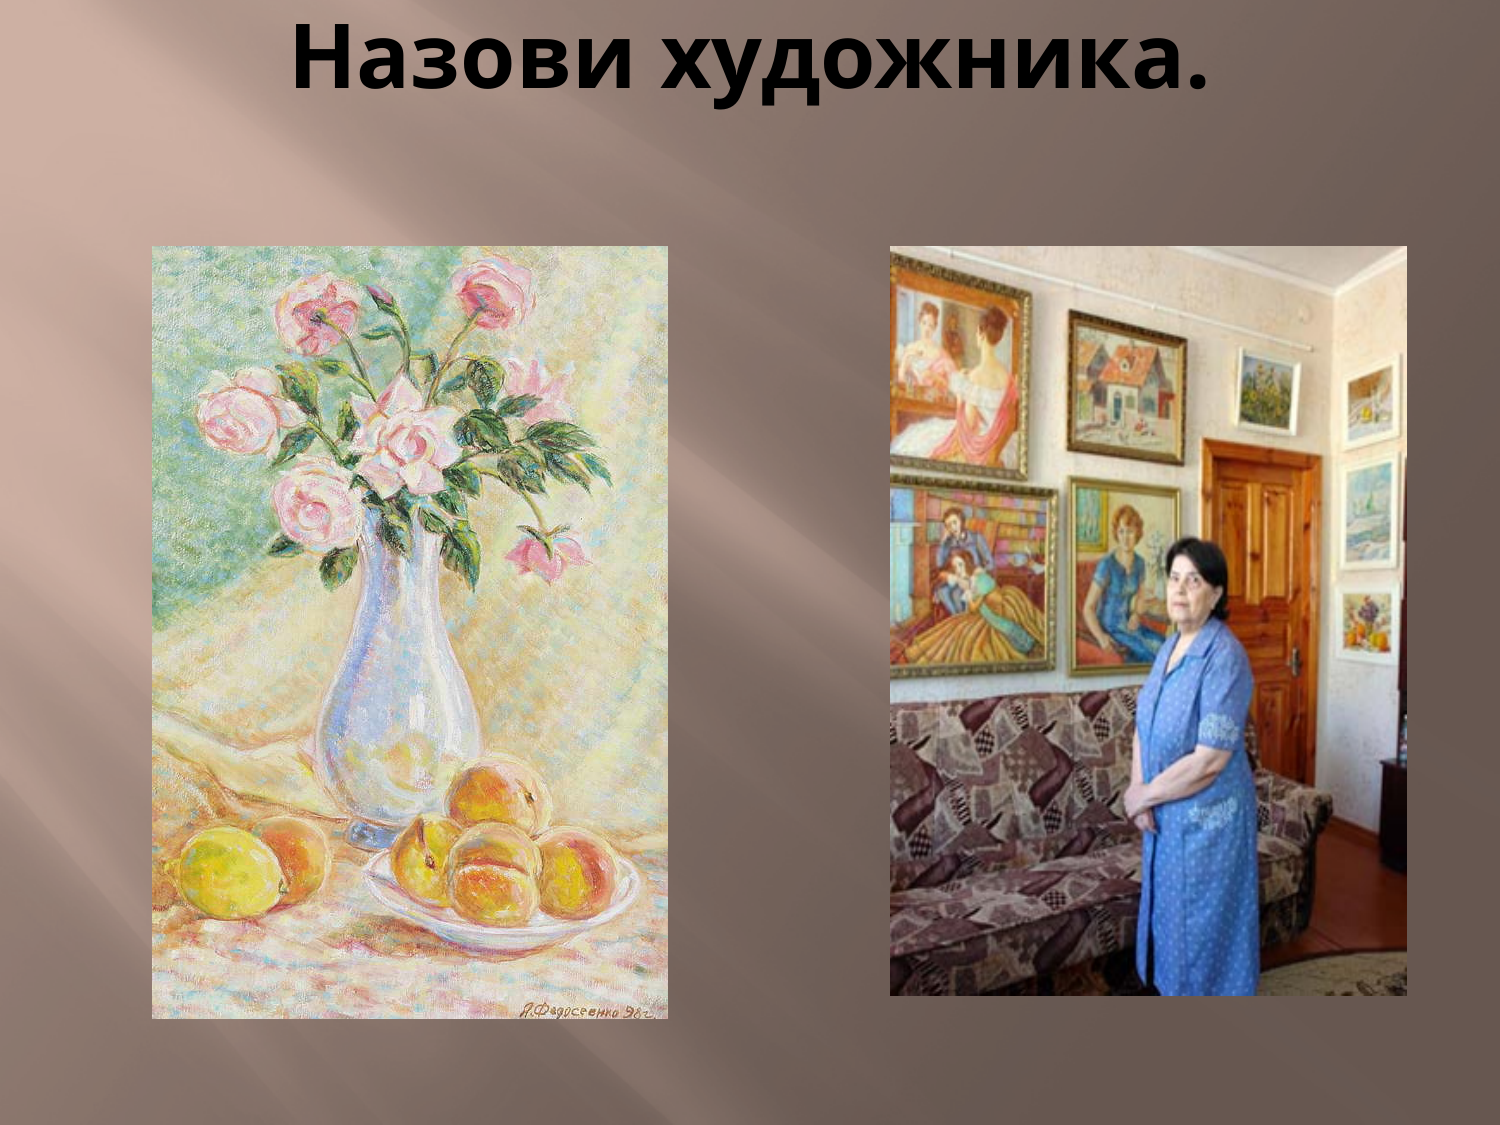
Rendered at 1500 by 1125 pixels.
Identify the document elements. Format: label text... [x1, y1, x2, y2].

title Назови художника. [75, 0, 1425, 106]
picture [890, 245, 1407, 997]
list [152, 245, 669, 1019]
